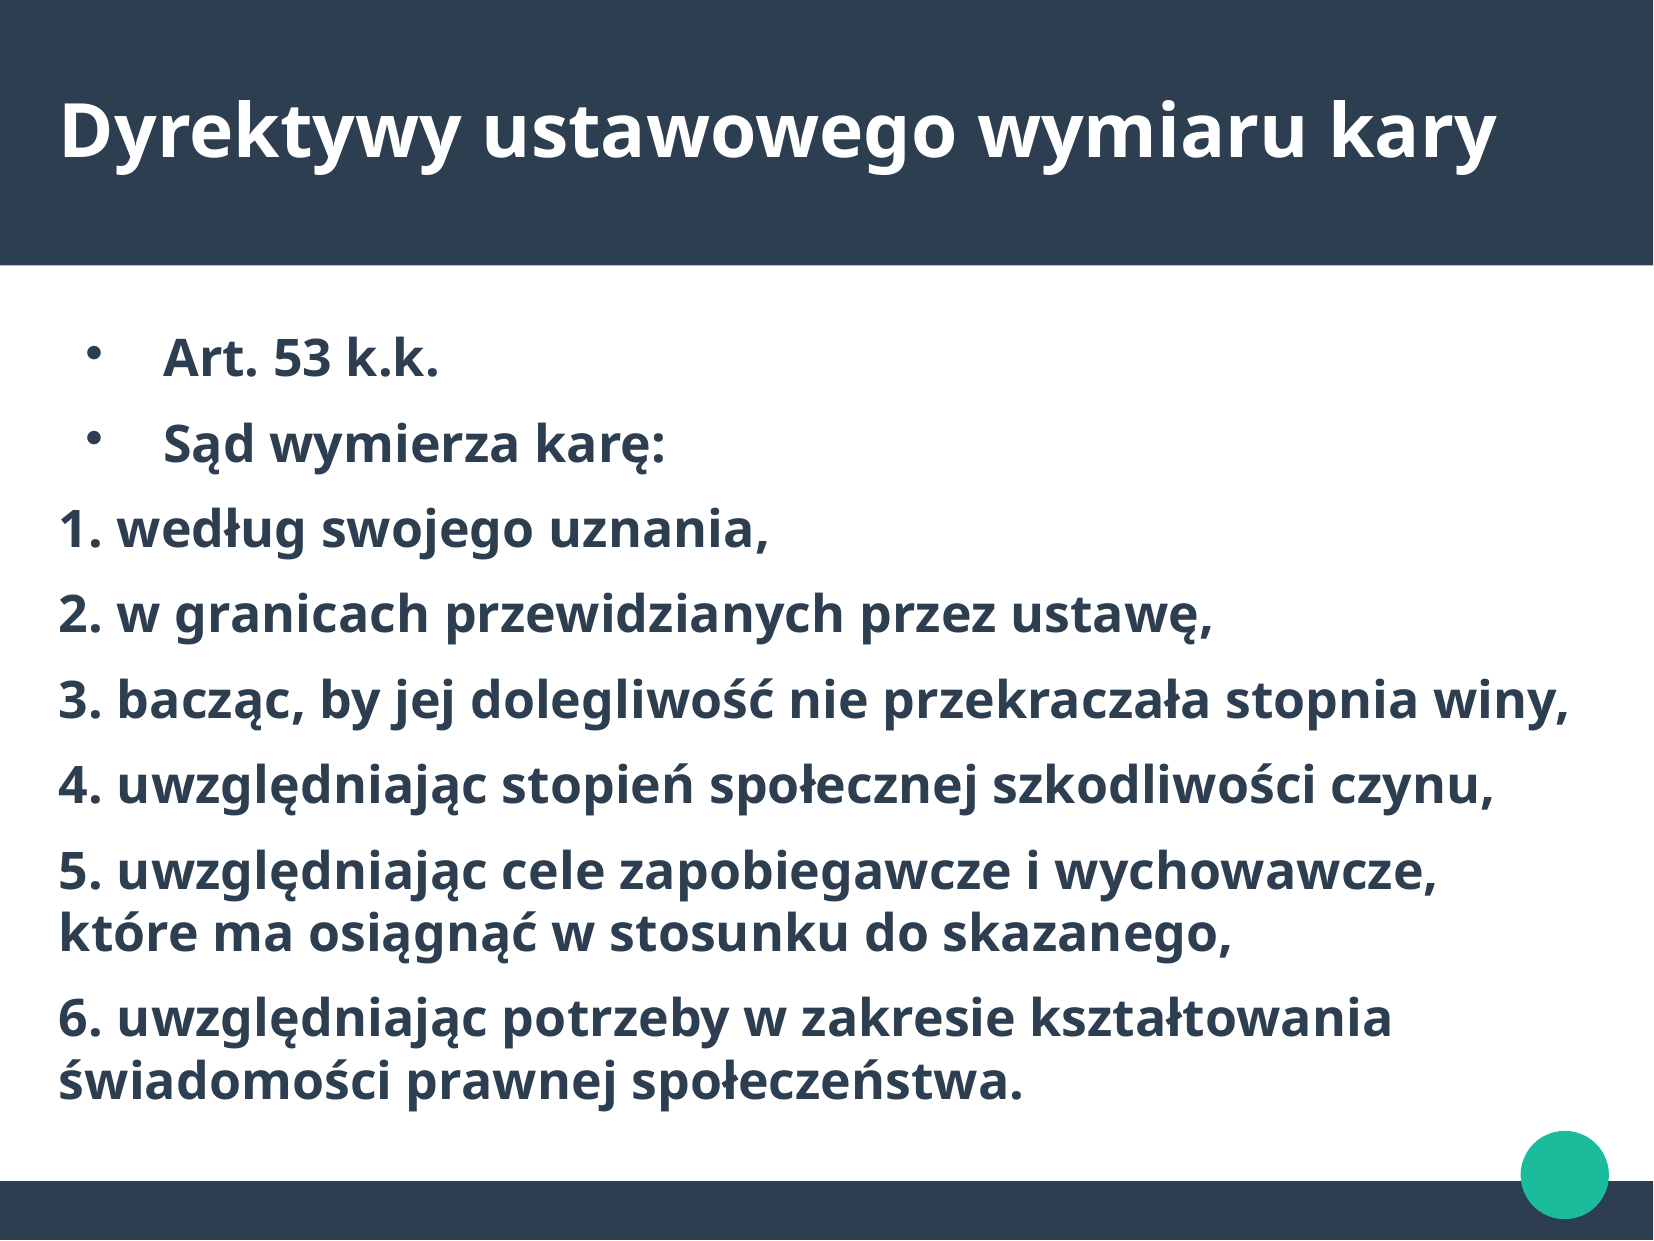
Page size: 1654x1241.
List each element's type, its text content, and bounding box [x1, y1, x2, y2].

text_box Art. 53 k.k. Sąd wymierza karę: 1. według swojego uznania, 2. w granicach przewidzianych przez ustawę, 3. bacząc, by jej dolegliwość nie przekraczała stopnia winy, 4. uwzględniając stopień społecznej szkodliwości czynu, 5. uwzględniając cele zapobiegawcze i wychowawcze, które ma osiągnąć w stosunku do skazanego, 6. uwzględniając potrzeby w zakresie kształtowania świadomości prawnej społeczeństwa. [58, 324, 1595, 1152]
text_box Dyrektywy ustawowego wymiaru kary [58, 49, 1595, 207]
